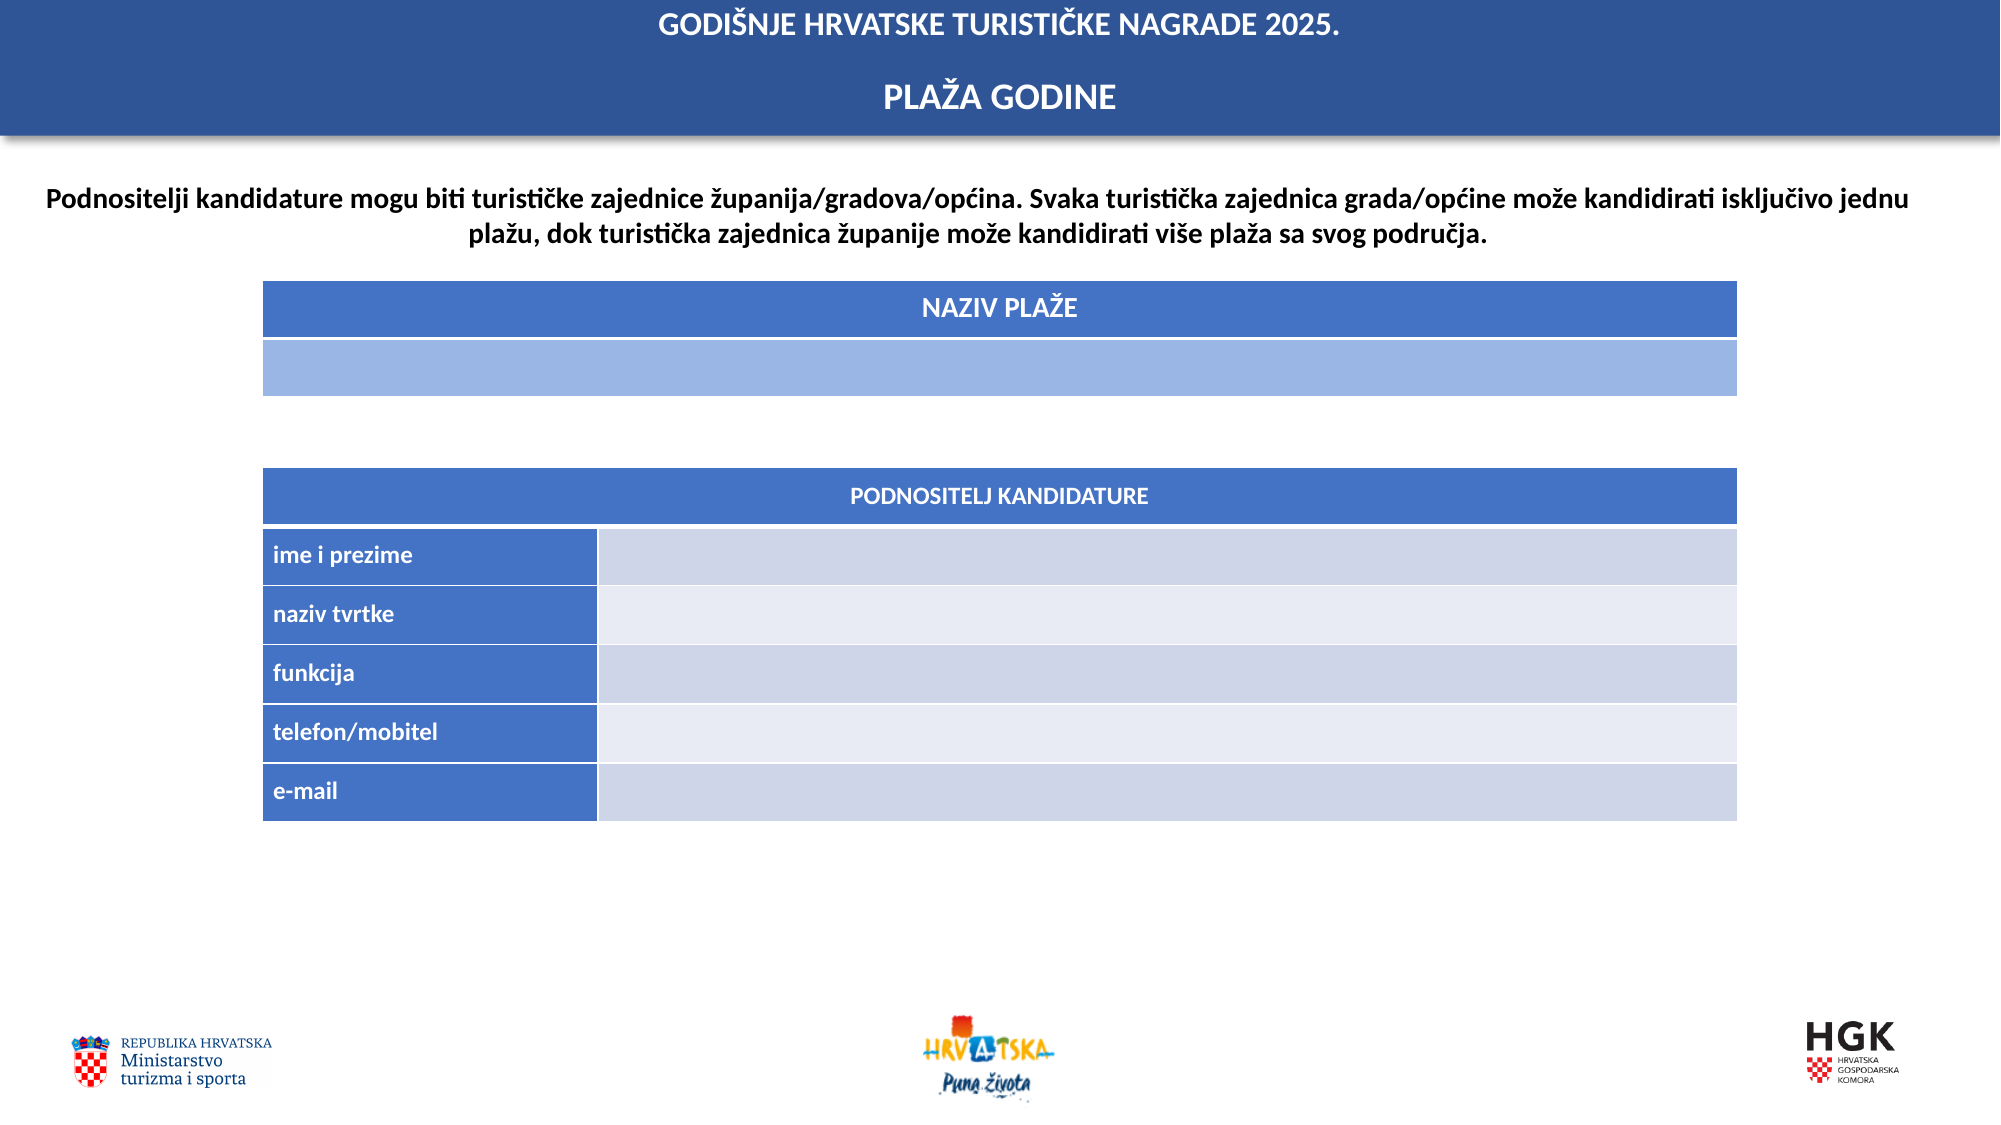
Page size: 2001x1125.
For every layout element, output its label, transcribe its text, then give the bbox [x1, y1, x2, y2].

table_header [263, 340, 1737, 396]
text_box GODIŠNJE HRVATSKE TURISTIČKE NAGRADE 2025. PLAŽA GODINE [0, 0, 2000, 137]
table_header PODNOSITELJ KANDIDATURE [263, 468, 1737, 524]
table_cell [599, 586, 1737, 644]
table_cell e-mail [263, 764, 597, 821]
table_cell [599, 529, 1737, 585]
table_cell [599, 764, 1737, 821]
picture [1806, 1021, 1899, 1083]
table_cell [599, 705, 1737, 762]
table_header NAZIV PLAŽE [263, 281, 1737, 337]
table_cell naziv tvrtke [263, 586, 597, 644]
picture [923, 1015, 1055, 1108]
table_cell telefon/mobitel [263, 705, 597, 762]
text_box Podnositelji kandidature mogu biti turističke zajednice županija/gradova/općina. Svaka turistička zajednica grada/općine može kandidirati isključivo jednu plažu, dok turistička zajednica županije može kandidirati više plaža sa svog područja. [18, 171, 1939, 257]
table_cell funkcija [263, 645, 597, 703]
table_cell ime i prezime [263, 529, 597, 585]
picture [71, 1035, 272, 1088]
table_cell [599, 645, 1737, 703]
